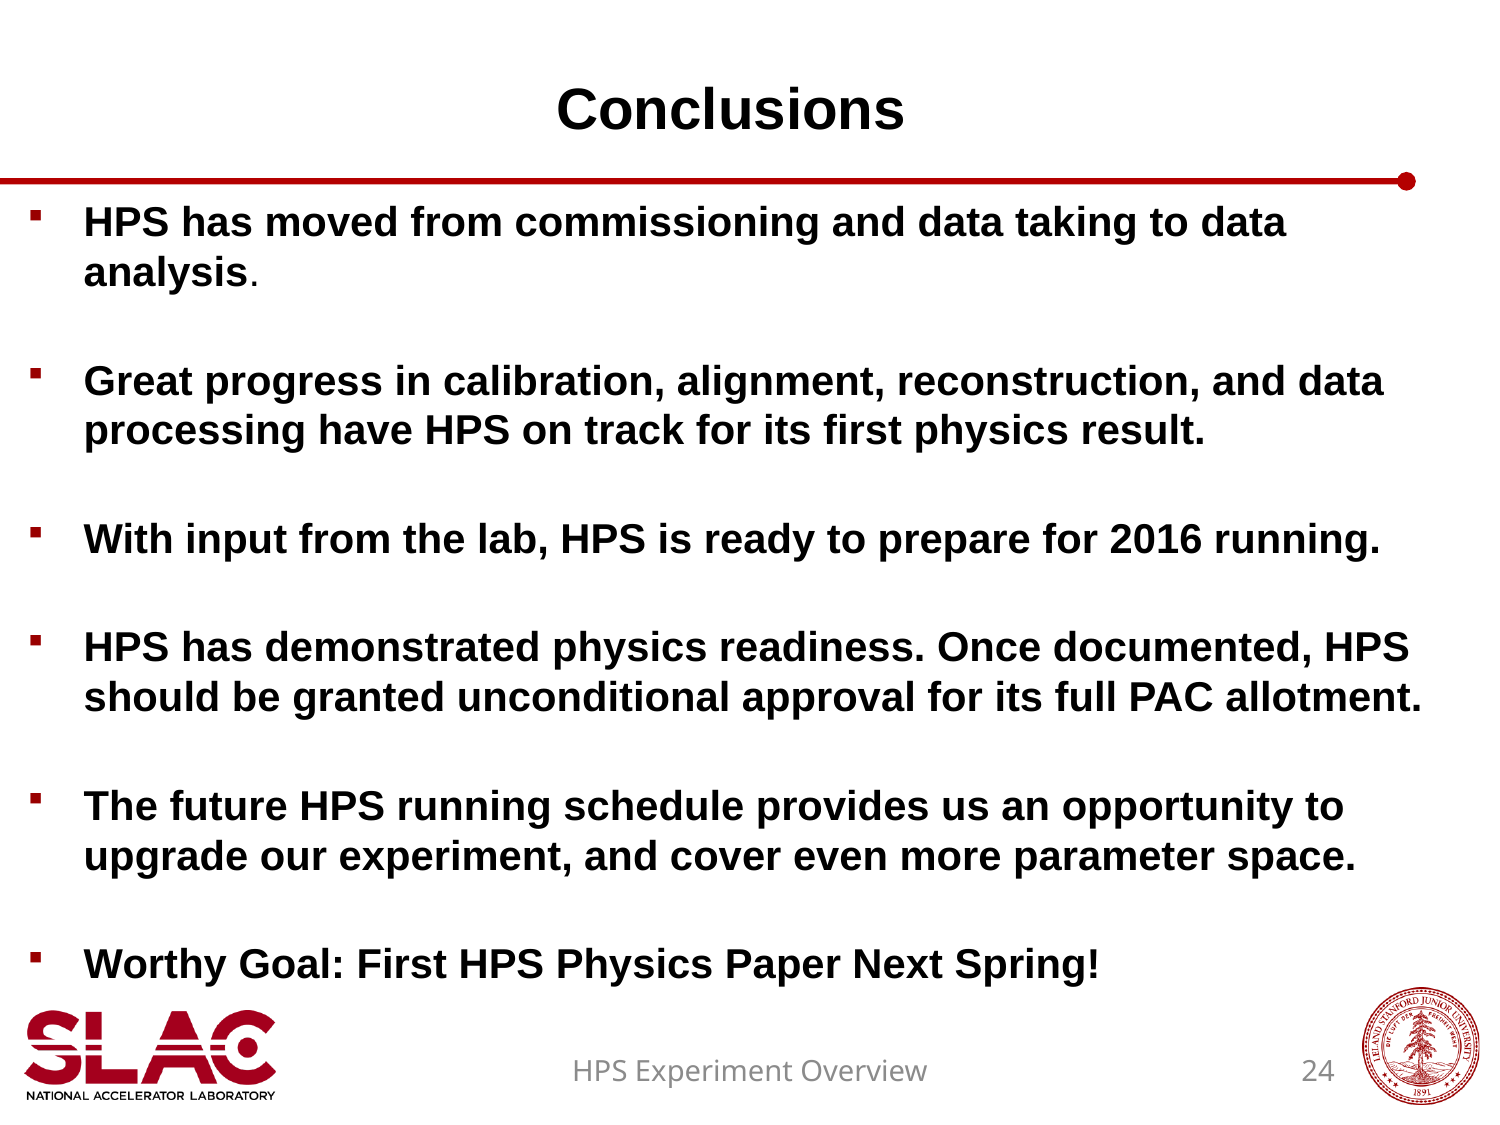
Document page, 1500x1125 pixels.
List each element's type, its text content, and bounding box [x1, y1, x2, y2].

title Conclusions [62, 37, 1401, 176]
slide_number 24 [1074, 1042, 1350, 1103]
footer HPS Experiment Overview [450, 1042, 1050, 1103]
picture [24, 1010, 276, 1100]
list HPS has moved from commissioning and data taking to data analysis. Great progress in calibration, alignment, reconstruction, and data processing have HPS on track for its first physics result. With input from the lab, HPS is ready to prepare for 2016 running. HPS has demonstrated physics readiness. Once documented, HPS should be granted unconditional approval for its full PAC allotment. The future HPS running schedule provides us an opportunity to upgrade our experiment, and cover even more parameter space. Worthy Goal: First HPS Physics Paper Next Spring! [12, 187, 1500, 988]
picture [1362, 988, 1480, 1105]
